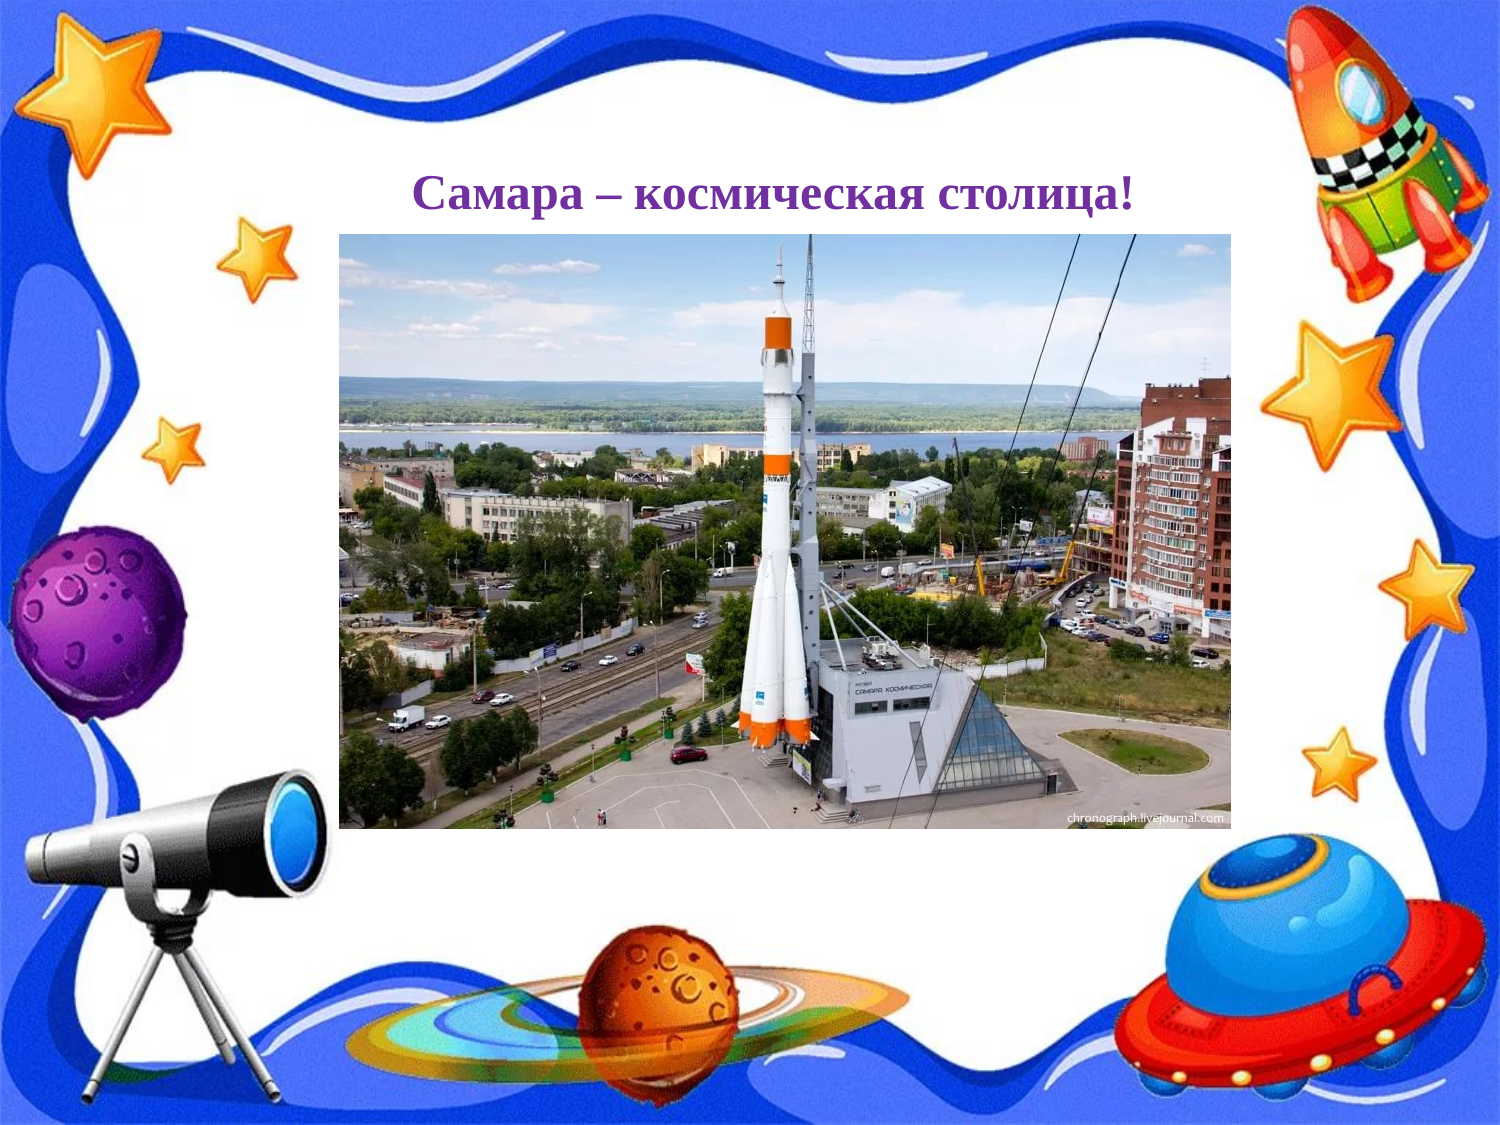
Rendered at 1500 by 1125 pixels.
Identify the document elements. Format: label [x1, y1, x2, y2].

list [0, 0, 1500, 1125]
picture [339, 234, 1231, 829]
